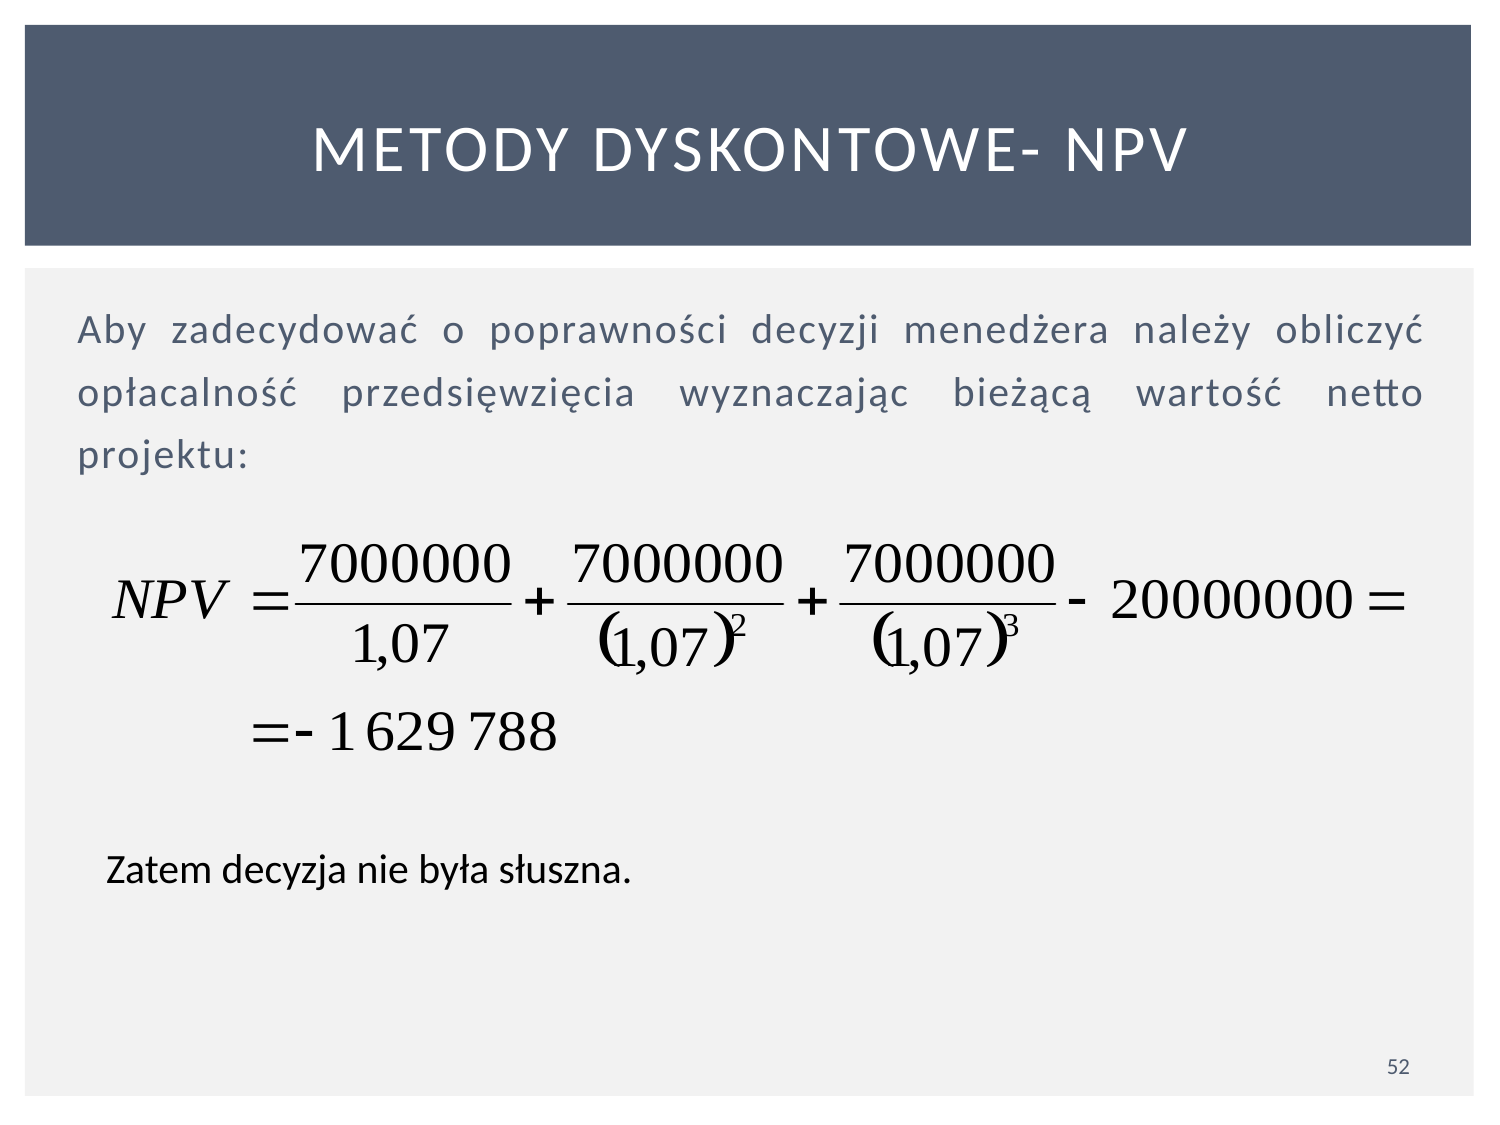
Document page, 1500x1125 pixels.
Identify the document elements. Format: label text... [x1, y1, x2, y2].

list Aby zadecydować o poprawności decyzji menedżera należy obliczyć opłacalność przedsięwzięcia wyznaczając bieżącą wartość netto projektu: [62, 281, 1442, 787]
text_box Zatem decyzja nie była słuszna. [91, 822, 648, 900]
title METODY DYSKONTOWE- NPV [62, 58, 1438, 232]
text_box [100, 526, 1410, 776]
slide_number 52 [1349, 1041, 1448, 1089]
